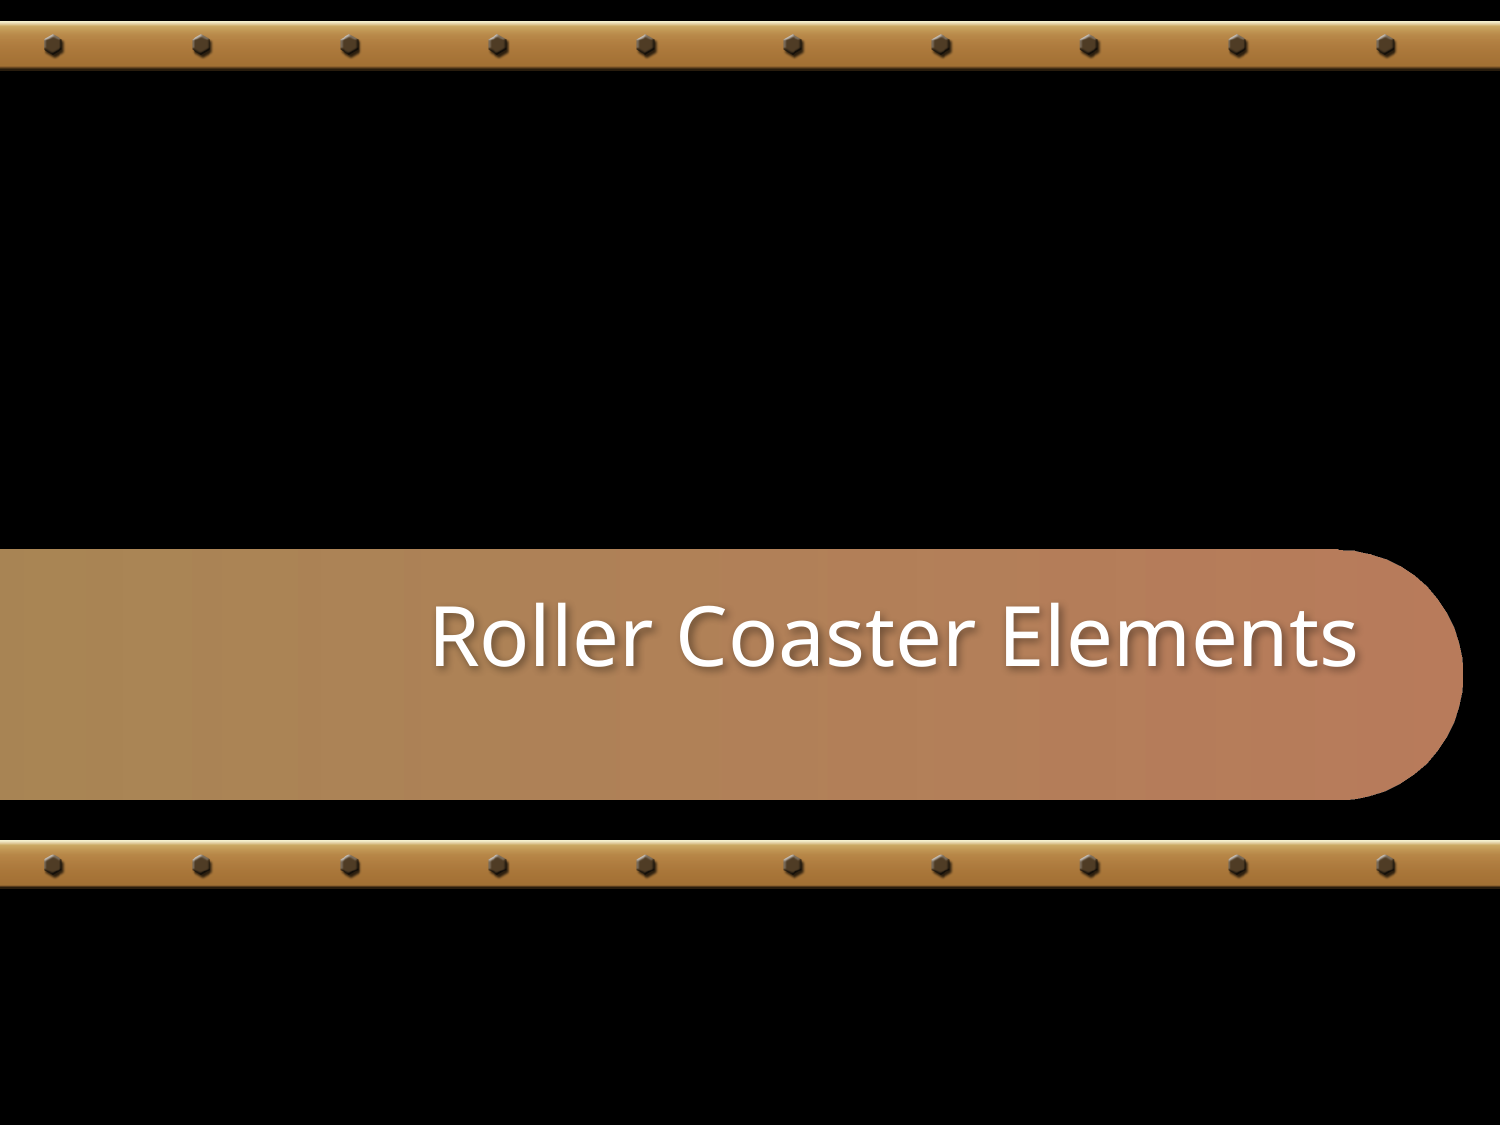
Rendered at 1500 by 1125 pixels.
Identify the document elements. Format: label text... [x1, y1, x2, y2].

title Roller Coaster Elements [162, 450, 1375, 692]
picture [0, 0, 1500, 100]
picture [0, 823, 1500, 1125]
